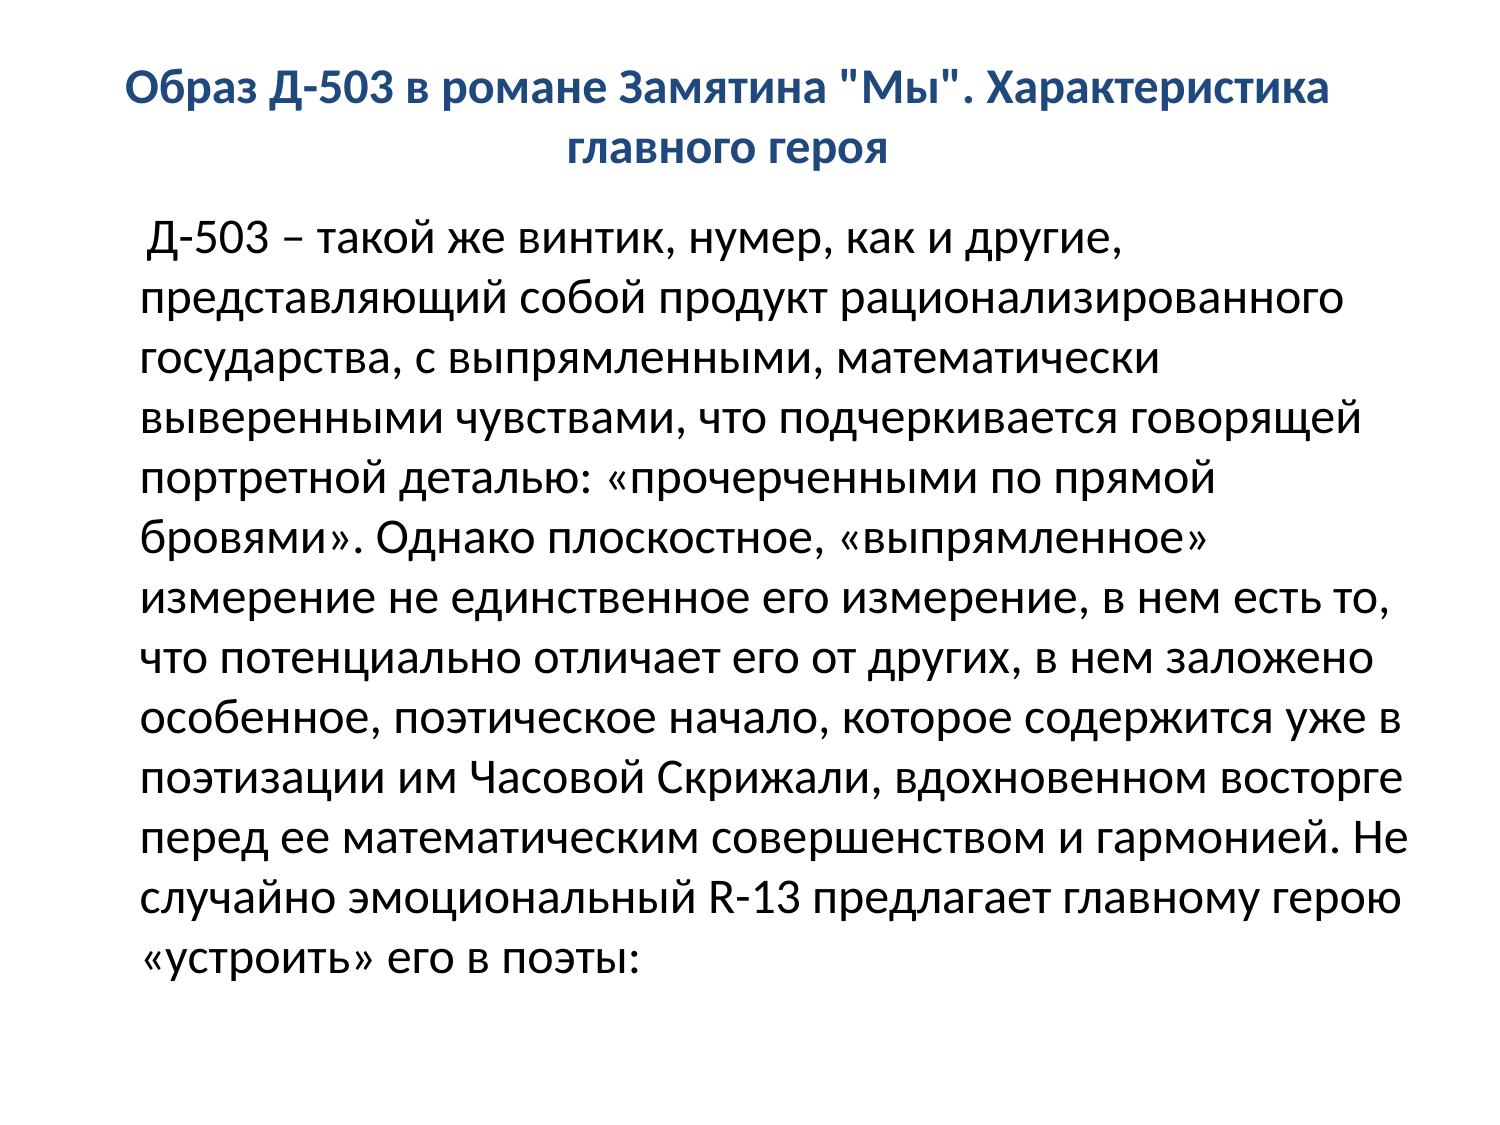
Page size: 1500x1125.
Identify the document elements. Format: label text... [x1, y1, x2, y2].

title Образ Д-503 в романе Замятина "Мы". Характеристика главного героя [53, 42, 1404, 185]
list Д-503 – такой же винтик, нумер, как и другие, представляющий собой продукт рационализированного государства, с выпрямленными, математически выверенными чувствами, что подчеркивается говорящей портретной деталью: «прочерченными по прямой бровями». Однако плоскостное, «выпрямленное» измерение не единственное его измерение, в нем есть то, что потенциально отличает его от других, в нем заложено особенное, поэтическое начало, которое содержится уже в поэтизации им Часовой Скрижали, вдохновенном восторге перед ее математическим совершенством и гармонией. Не случайно эмоциональный R-13 предлагает главному герою «устроить» его в поэты: [75, 196, 1425, 1047]
